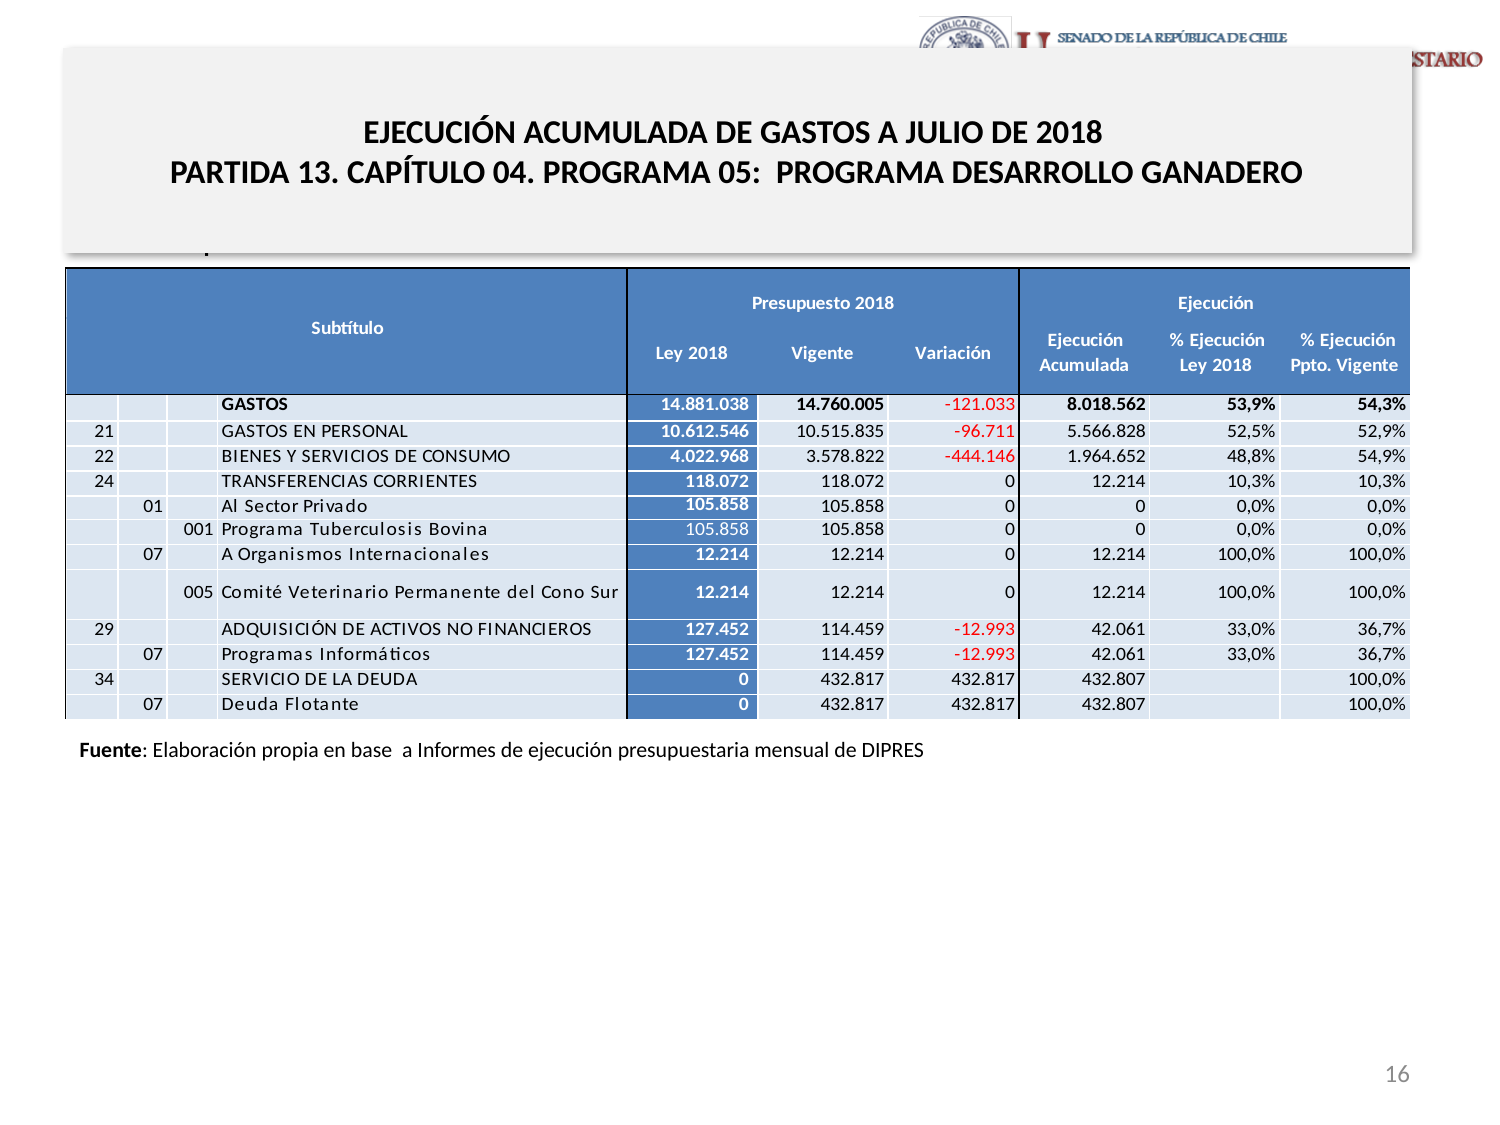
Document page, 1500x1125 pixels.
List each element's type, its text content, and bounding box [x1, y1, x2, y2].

slide_number 16 [1074, 1042, 1425, 1103]
footer Fuente: Elaboración propia en base a Informes de ejecución presupuestaria mensual de DIPRES [64, 729, 1236, 788]
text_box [64, 266, 1412, 721]
picture [919, 5, 1498, 119]
text_box en miles de pesos de 2018 [64, 259, 1319, 266]
title EJECUCIÓN ACUMULADA DE GASTOS A JULIO DE 2018 PARTIDA 13. CAPÍTULO 04. PROGRAMA 05: PROGRAMA DESARROLLO GANADERO [63, 48, 1411, 253]
